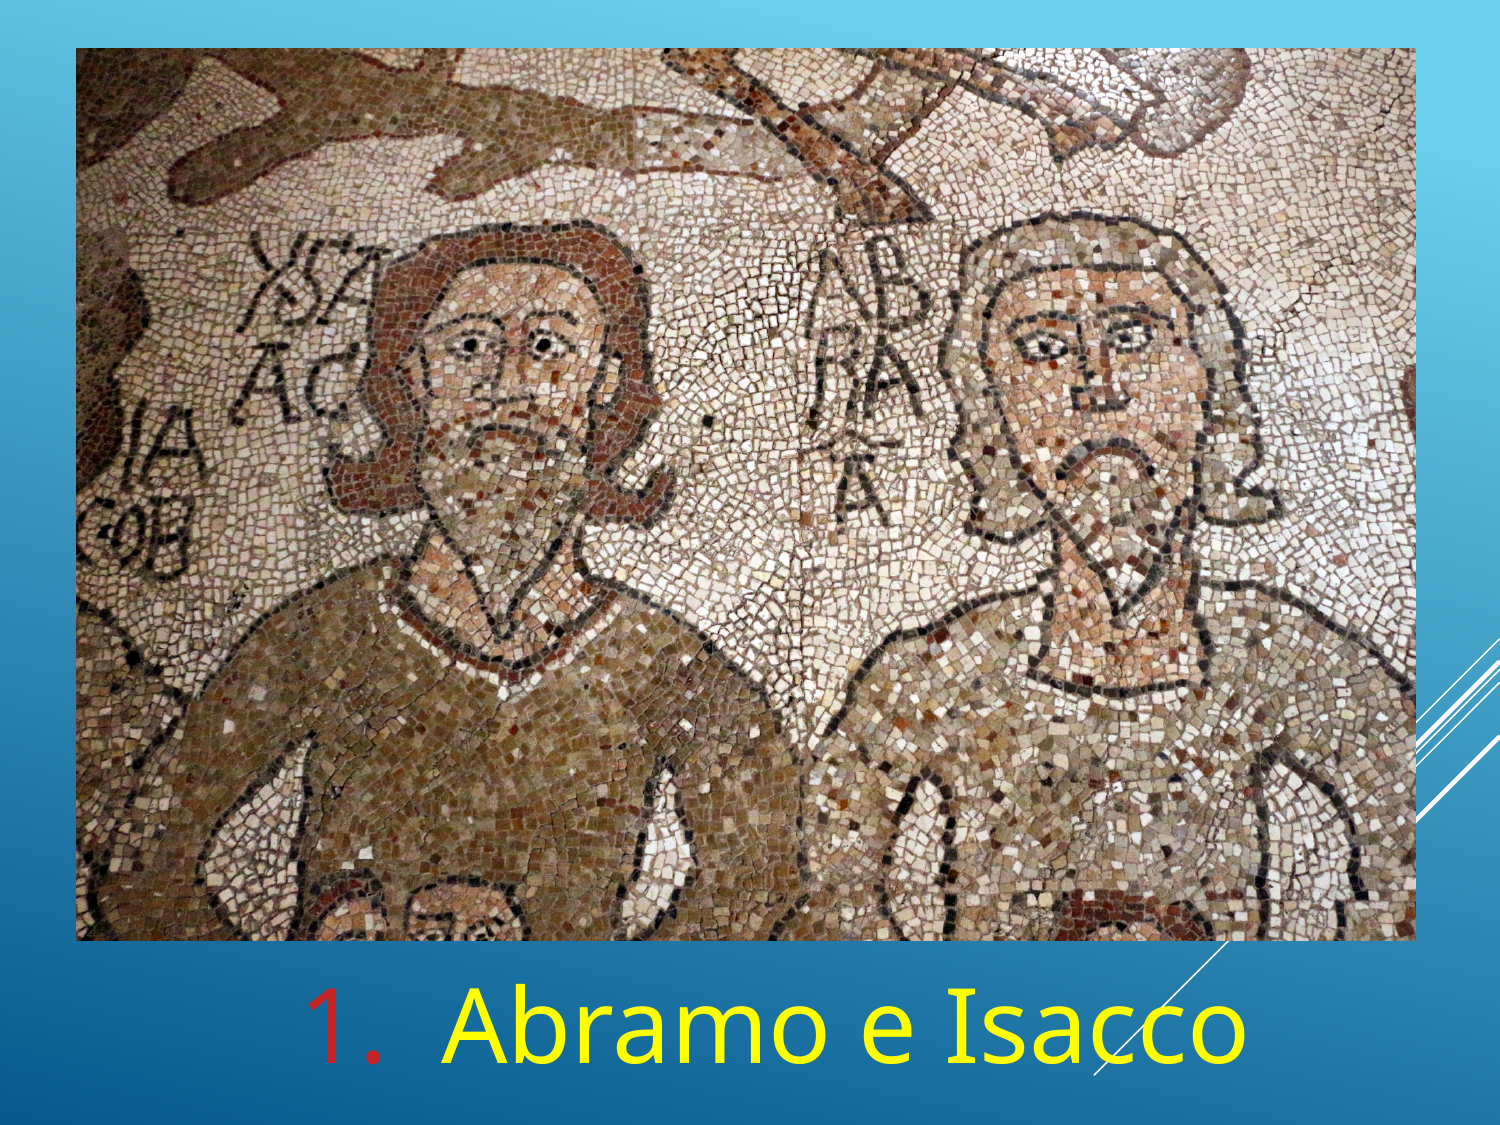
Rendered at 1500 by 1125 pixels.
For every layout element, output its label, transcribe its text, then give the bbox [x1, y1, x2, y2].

text_box 1. Abramo e Isacco [222, 952, 1329, 1093]
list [76, 47, 1416, 941]
